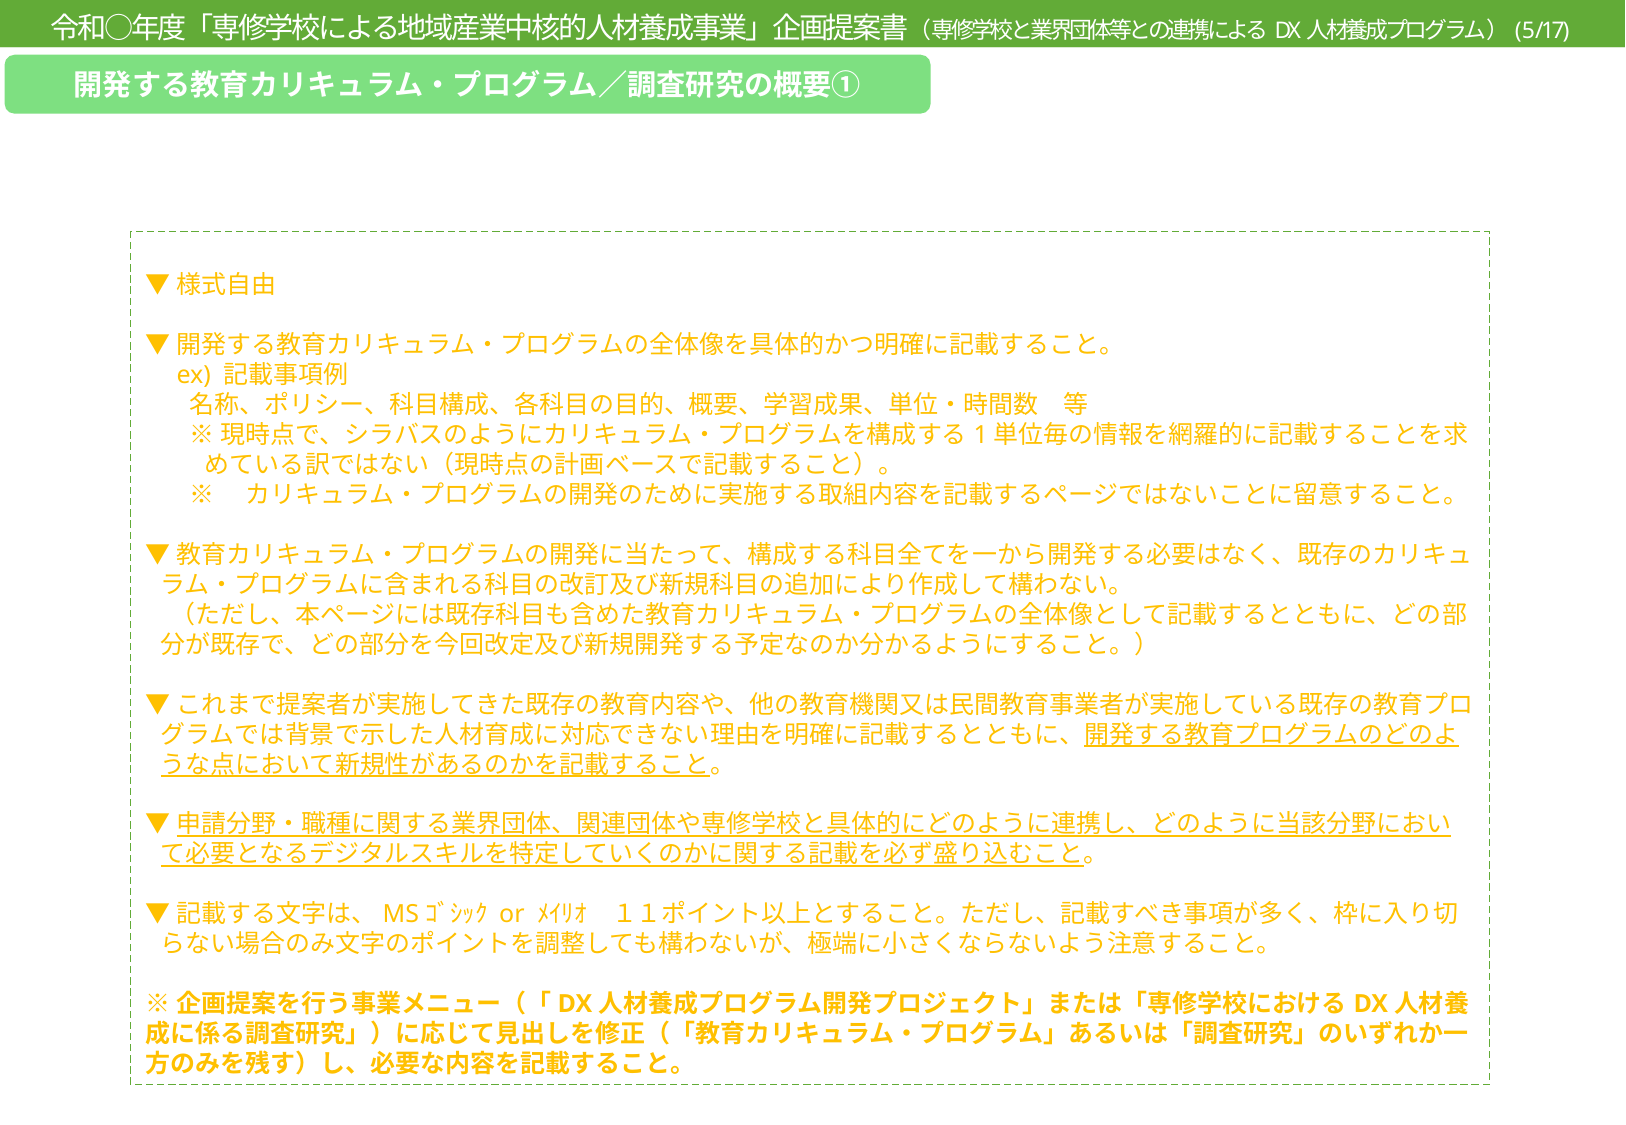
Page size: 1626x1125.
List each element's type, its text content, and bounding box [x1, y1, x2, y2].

text_box ▼様式自由 ▼開発する教育カリキュラム・プログラムの全体像を具体的かつ明確に記載すること。 ex) 記載事項例 名称、ポリシー、科目構成、各科目の目的、概要、学習成果、単位・時間数 等 ※現時点で、シラバスのようにカリキュラム・プログラムを構成する1単位毎の情報を網羅的に記載することを求めている訳ではない（現時点の計画ベースで記載すること）。 ※ カリキュラム・プログラムの開発のために実施する取組内容を記載するページではないことに留意すること。 ▼教育カリキュラム・プログラムの開発に当たって、構成する科目全てを一から開発する必要はなく、既存のカリキュラム・プログラムに含まれる科目の改訂及び新規科目の追加により作成して構わない。 （ただし、本ページには既存科目も含めた教育カリキュラム・プログラムの全体像として記載するとともに、どの部分が既存で、どの部分を今回改定及び新規開発する予定なのか分かるようにすること。） ▼これまで提案者が実施してきた既存の教育内容や、他の教育機関又は民間教育事業者が実施している既存の教育プログラムでは背景で示した人材育成に対応できない理由を明確に記載するとともに、開発する教育プログラムのどのような点において新規性があるのかを記載すること。 ▼申請分野・職種に関する業界団体、関連団体や専修学校と具体的にどのように連携し、どのように当該分野において必要となるデジタルスキルを特定していくのかに関する記載を必ず盛り込むこと。 ▼記載する文字は、MSｺﾞｼｯｸ or ﾒｲﾘｵ １１ポイント以上とすること。ただし、記載すべき事項が多く、枠に入り切らない場合のみ文字のポイントを調整しても構わないが、極端に小さくならないよう注意すること。 ※企画提案を行う事業メニュー（「DX人材養成プログラム開発プロジェクト」または「専修学校におけるDX人材養成に係る調査研究」）に応じて見出しを修正（「教育カリキュラム・プログラム」あるいは「調査研究」のいずれか一方のみを残す）し、必要な内容を記載すること。 [130, 231, 1490, 1085]
text_box 開発する教育カリキュラム・プログラム／調査研究の概要① [2, 64, 933, 116]
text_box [0, 0, 1625, 53]
